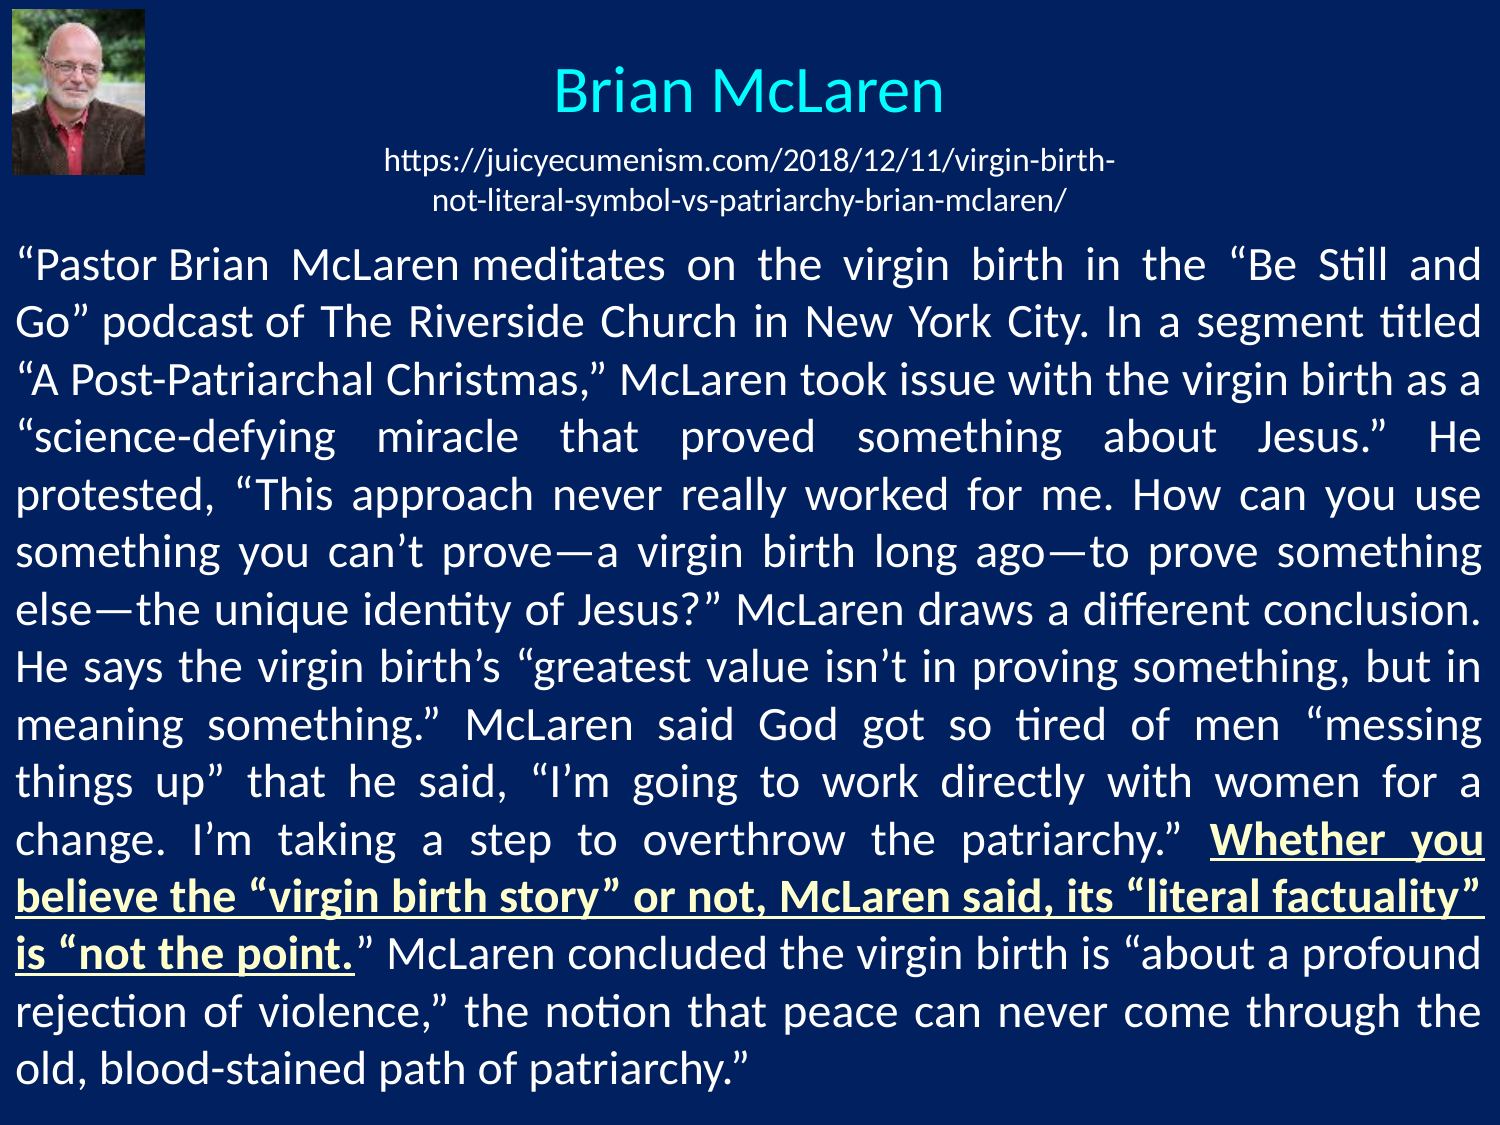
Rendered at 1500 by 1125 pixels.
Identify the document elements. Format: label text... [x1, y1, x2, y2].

picture [12, 9, 145, 176]
text_box Brian McLaren https://juicyecumenism.com/2018/12/11/virgin-birth-not-literal-symbol-vs-patriarchy-brian-mclaren/ [354, 38, 1146, 226]
list “Pastor Brian McLaren meditates on the virgin birth in the “Be Still and Go” podcast of The Riverside Church in New York City. In a segment titled “A Post-Patriarchal Christmas,” McLaren took issue with the virgin birth as a “science-defying miracle that proved something about Jesus.” He protested, “This approach never really worked for me. How can you use something you can’t prove—a virgin birth long ago—to prove something else—the unique identity of Jesus?” McLaren draws a different conclusion. He says the virgin birth’s “greatest value isn’t in proving something, but in meaning something.” McLaren said God got so tired of men “messing things up” that he said, “I’m going to work directly with women for a change. I’m taking a step to overthrow the patriarchy.” Whether you believe the “virgin birth story” or not, McLaren said, its “literal factuality” is “not the point.” McLaren concluded the virgin birth is “about a profound rejection of violence,” the notion that peace can never come through the old, blood-stained path of patriarchy.” [0, 224, 1500, 1001]
